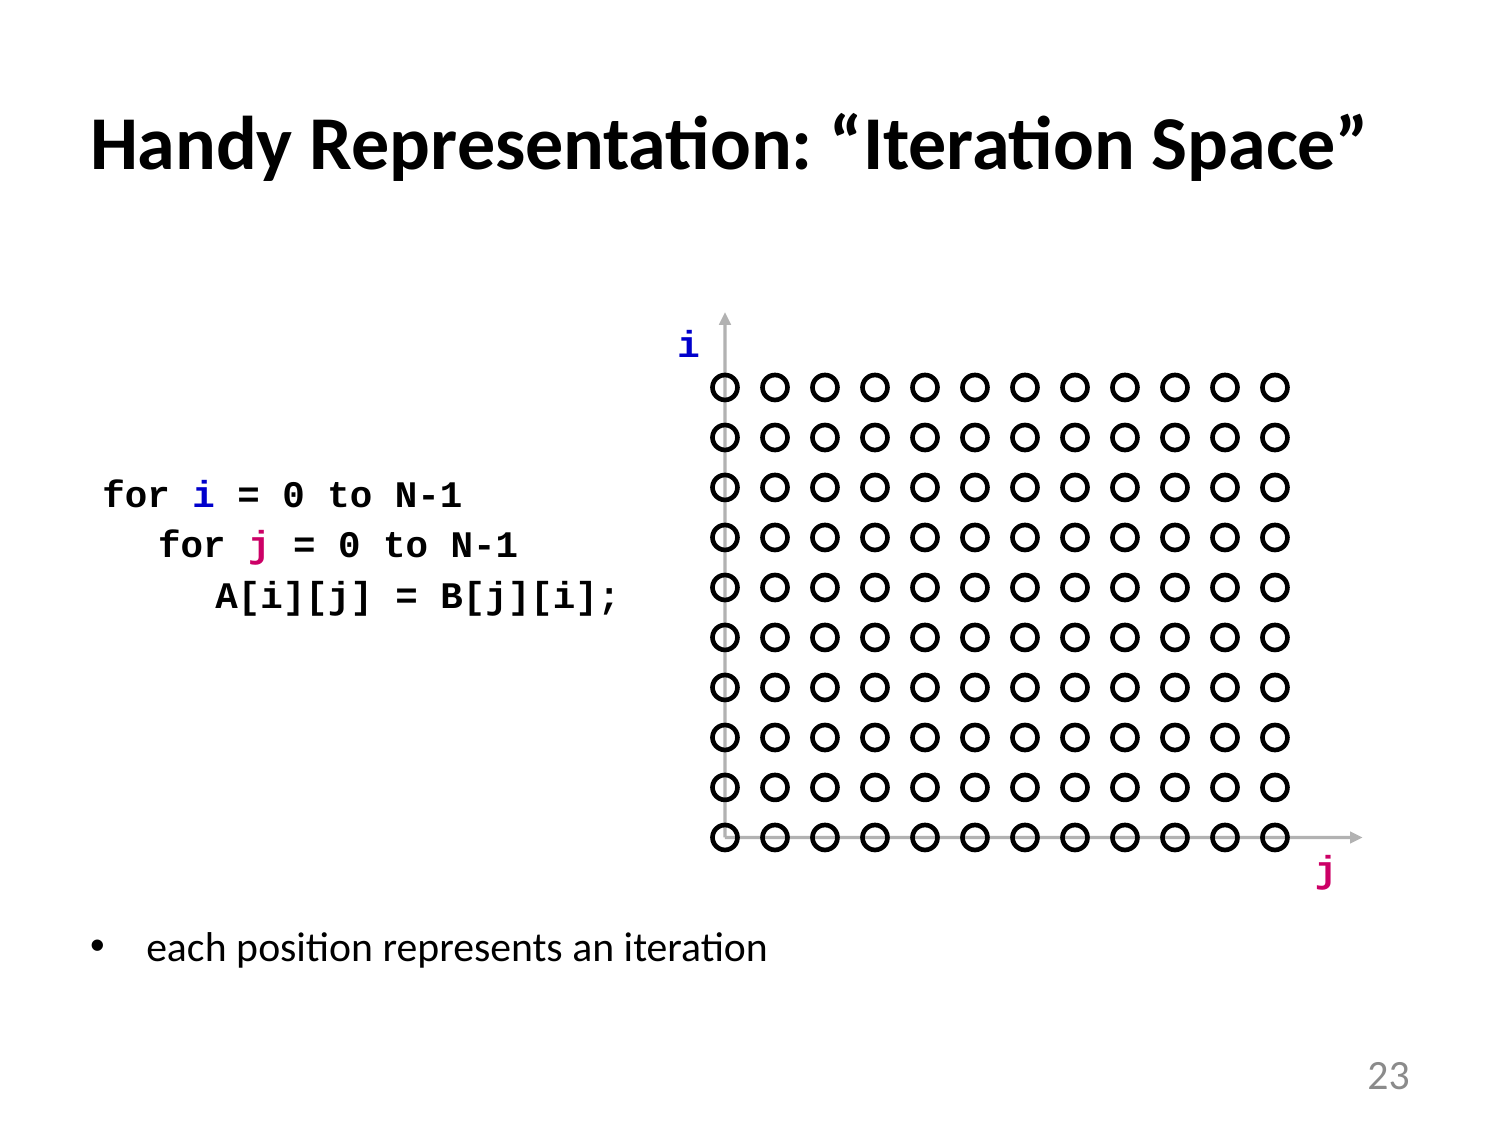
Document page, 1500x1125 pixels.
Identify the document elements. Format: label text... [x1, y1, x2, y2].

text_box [662, 312, 1363, 897]
list each position represents an iteration [75, 912, 1417, 1019]
text_box for i = 0 to N-1 for j = 0 to N-1 A[i][j] = B[j][i]; [87, 474, 638, 622]
slide_number 23 [1074, 1042, 1425, 1103]
title Handy Representation: “Iteration Space” [75, 45, 1425, 233]
